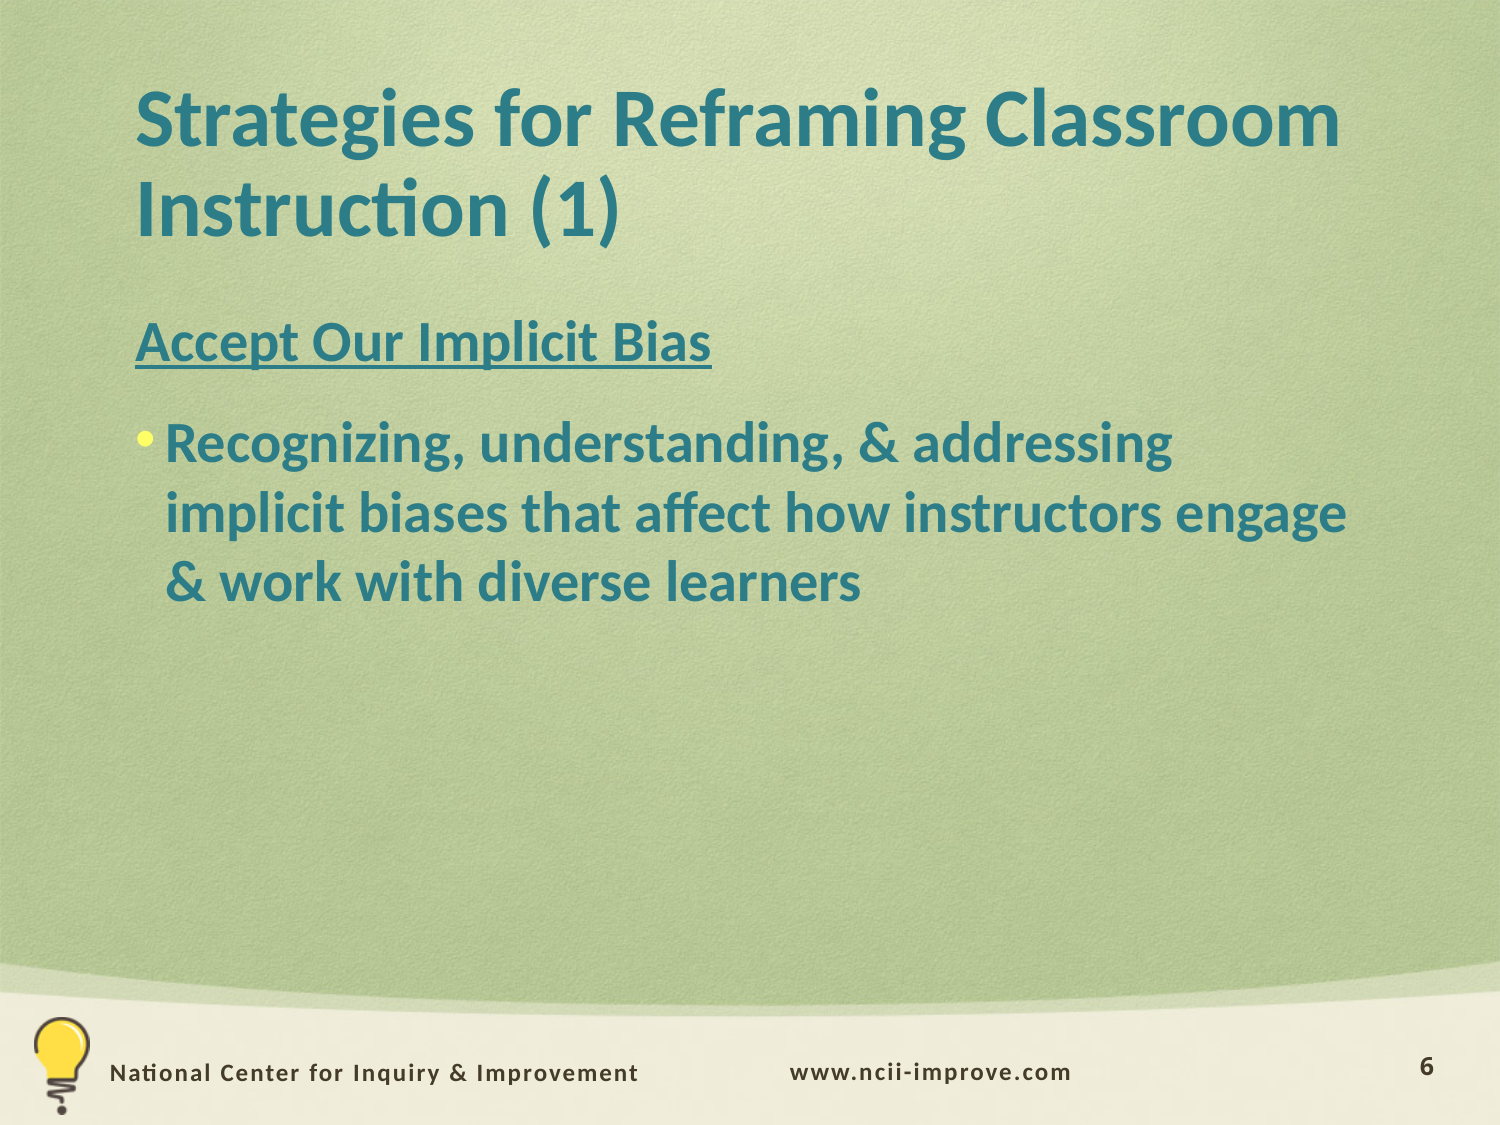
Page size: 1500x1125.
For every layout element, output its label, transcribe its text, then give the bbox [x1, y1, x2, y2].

slide_number 6 [1269, 1047, 1449, 1093]
title Strategies for Reframing Classroom Instruction (1) [120, 52, 1380, 278]
picture [0, 0, 1500, 1125]
list Accept Our Implicit Bias Recognizing, understanding, & addressing implicit biases that affect how instructors engage & work with diverse learners [120, 295, 1380, 965]
